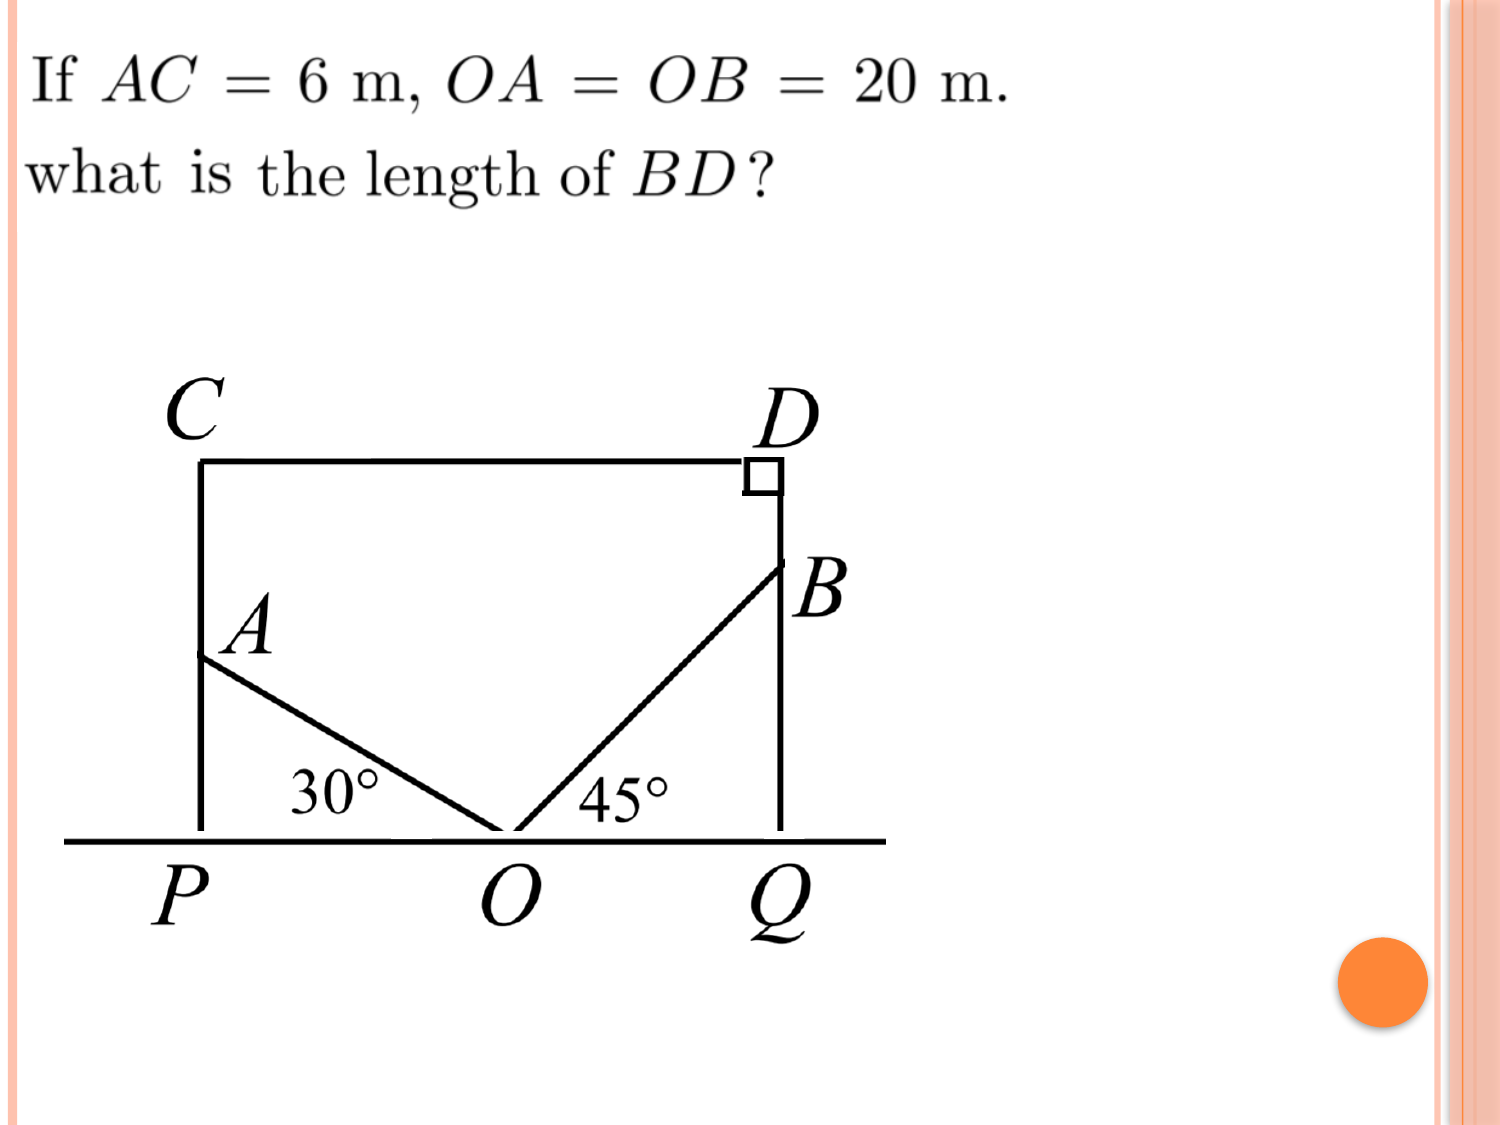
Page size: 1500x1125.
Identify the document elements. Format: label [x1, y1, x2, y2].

picture [17, 42, 1011, 233]
picture [64, 349, 887, 954]
